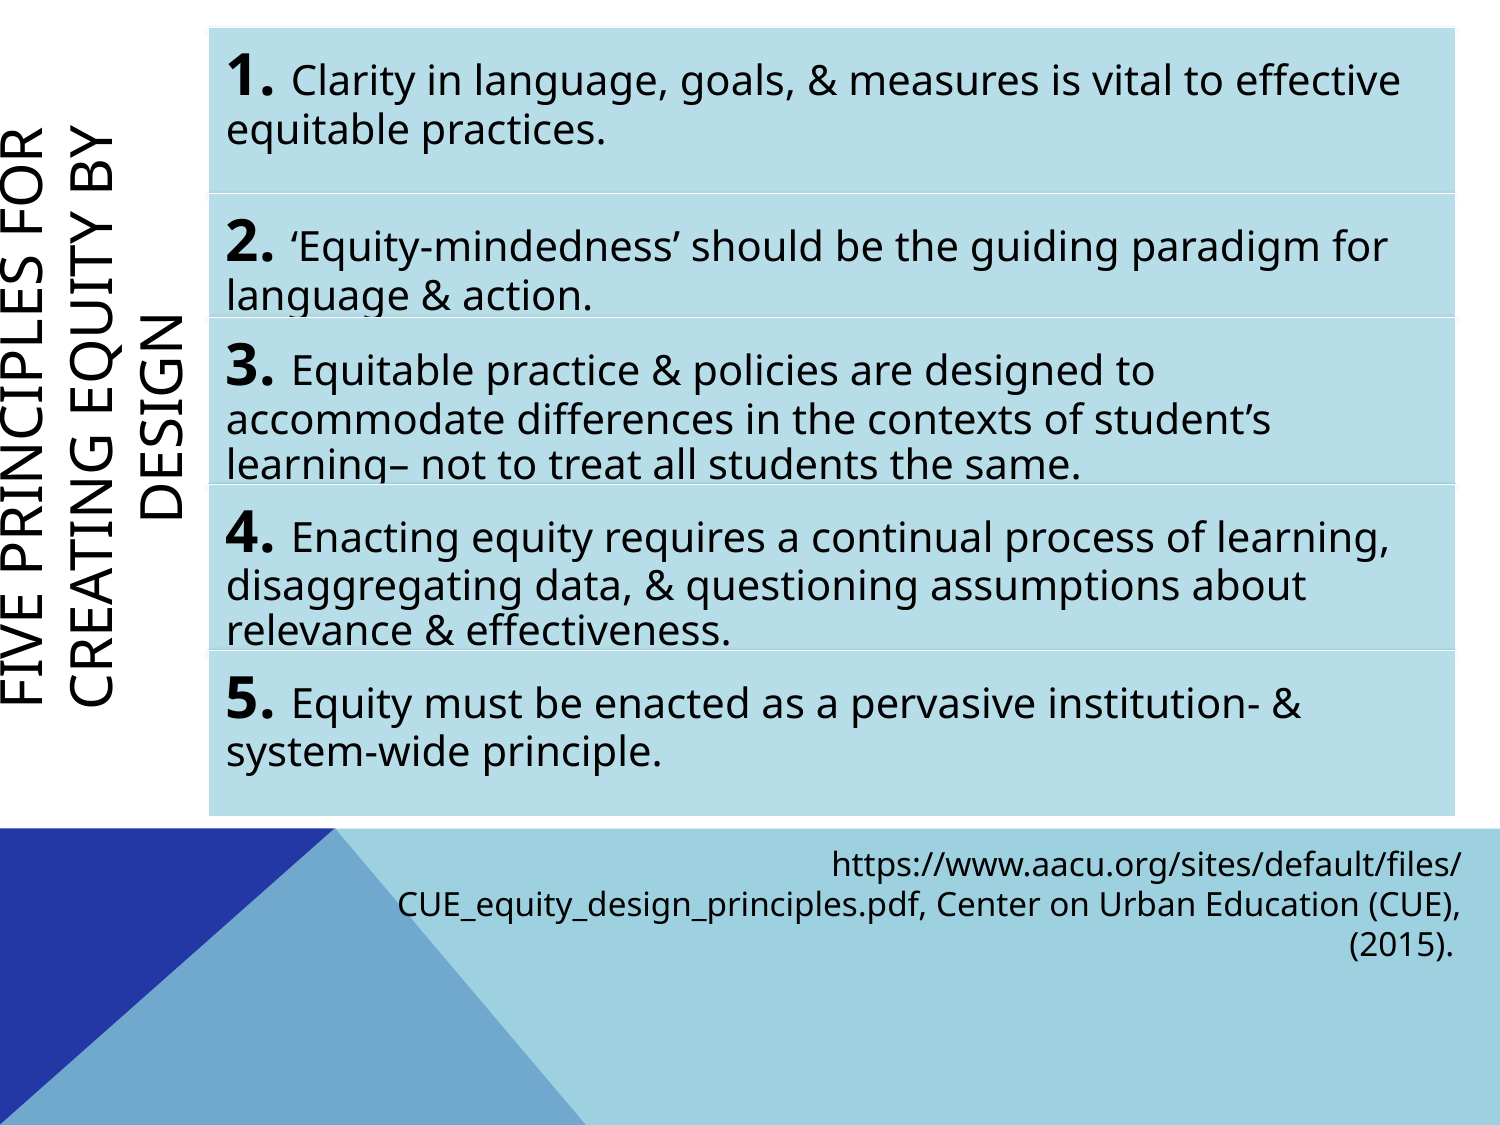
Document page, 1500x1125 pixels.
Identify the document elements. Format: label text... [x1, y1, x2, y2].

title Five Principles for Creating Equity by Design [44, 0, 135, 837]
text_box https://www.aacu.org/sites/default/files/CUE_equity_design_principles.pdf, Center on Urban Education (CUE), (2015). [358, 836, 1478, 1011]
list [208, 27, 1456, 817]
